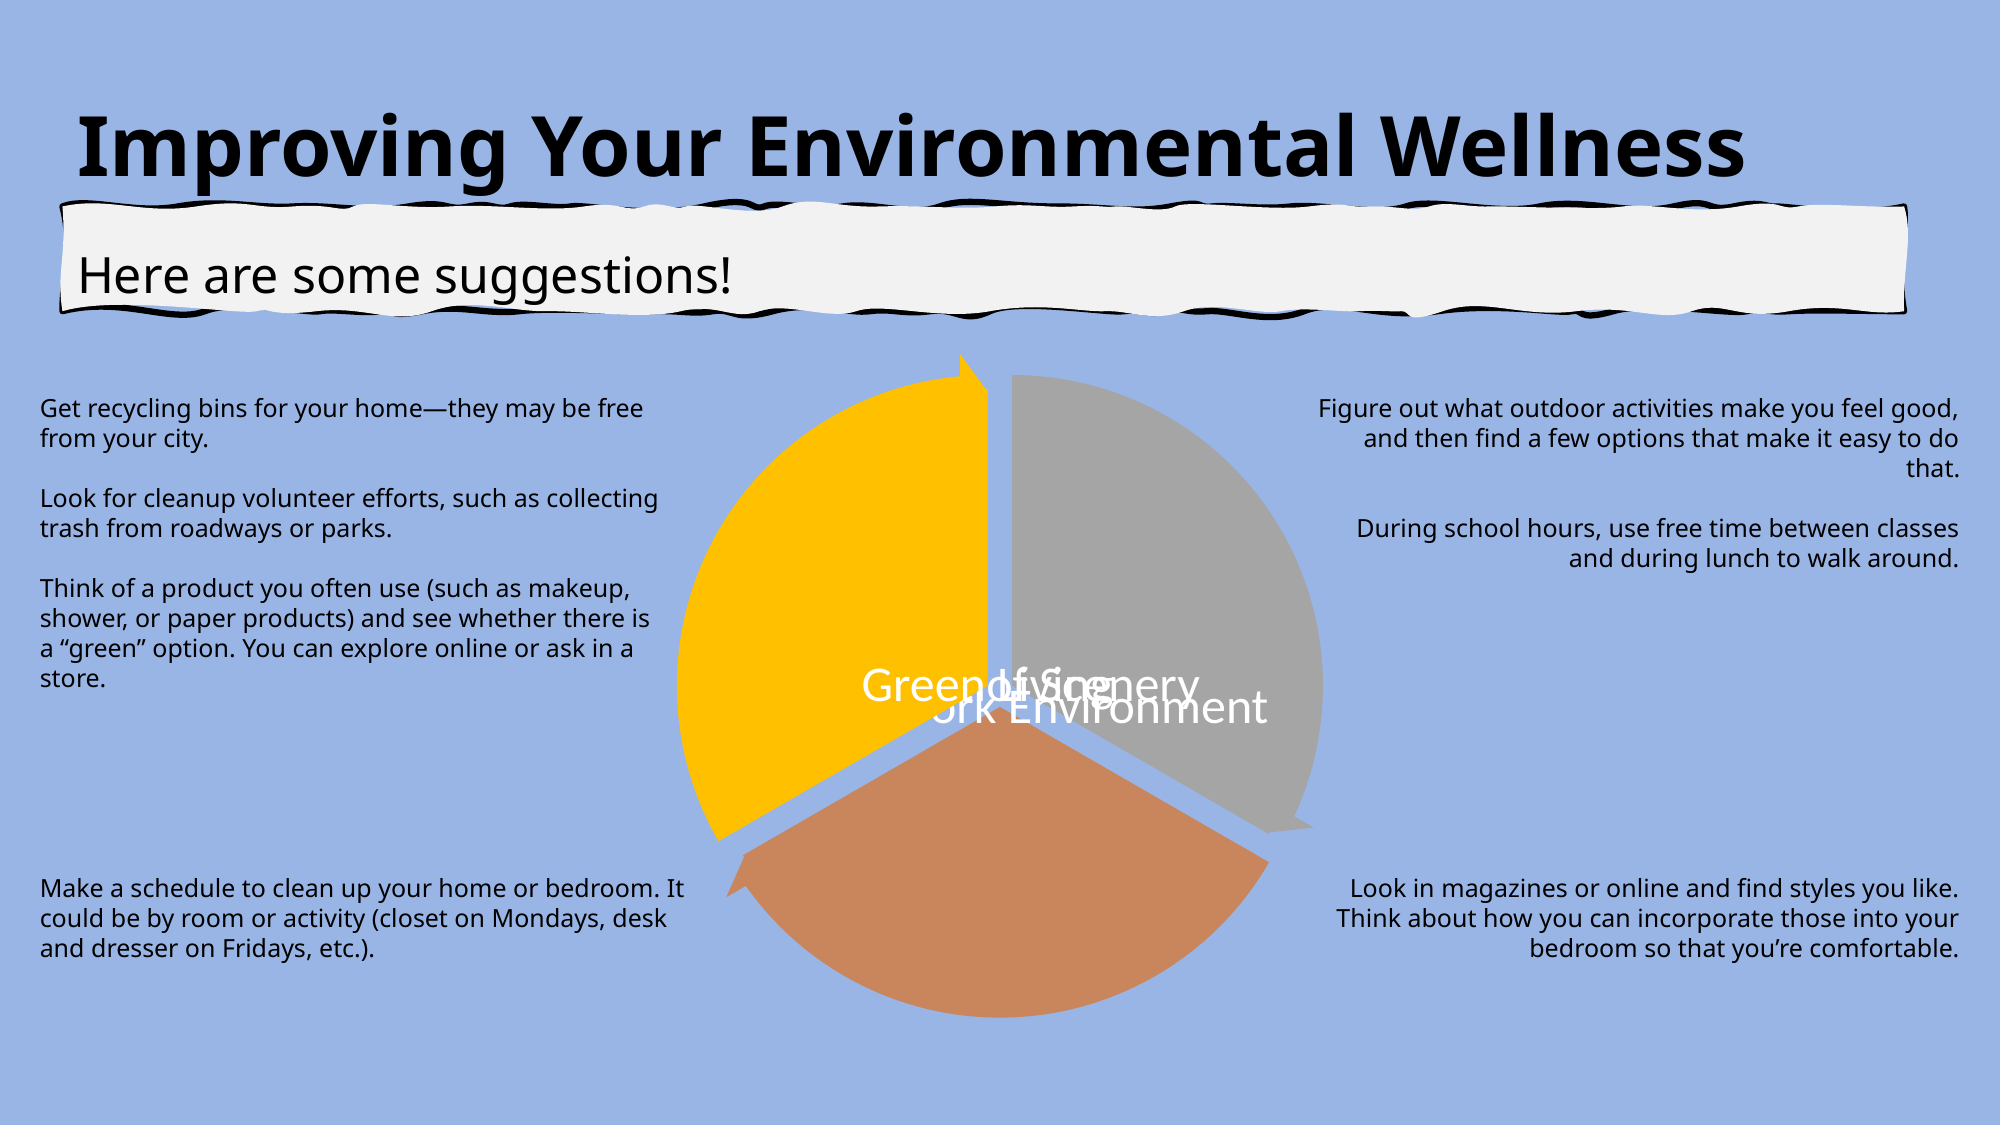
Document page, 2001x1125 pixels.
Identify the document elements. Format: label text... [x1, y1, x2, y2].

text_box Get recycling bins for your home—they may be free from your city. Look for cleanup volunteer efforts, such as collecting trash from roadways or parks. Think of a product you often use (such as makeup, shower, or paper products) and see whether there is a “green” option. You can explore online or ask in a store. [24, 385, 495, 700]
text_box Make a schedule to clean up your home or bedroom. It could be by room or activity (closet on Mondays, desk and dresser on Fridays, etc.). [24, 865, 495, 971]
text_box Here are some suggestions! [60, 201, 1908, 318]
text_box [495, 343, 1505, 1050]
text_box Figure out what outdoor activities make you feel good, and then find a few options that make it easy to do that. During school hours, use free time between classes and during lunch to walk around. [1505, 385, 1975, 580]
text_box Look in magazines or online and find styles you like. Think about how you can incorporate those into your bedroom so that you’re comfortable. [1505, 865, 1975, 971]
text_box Improving Your Environmental Wellness [62, 85, 1771, 201]
